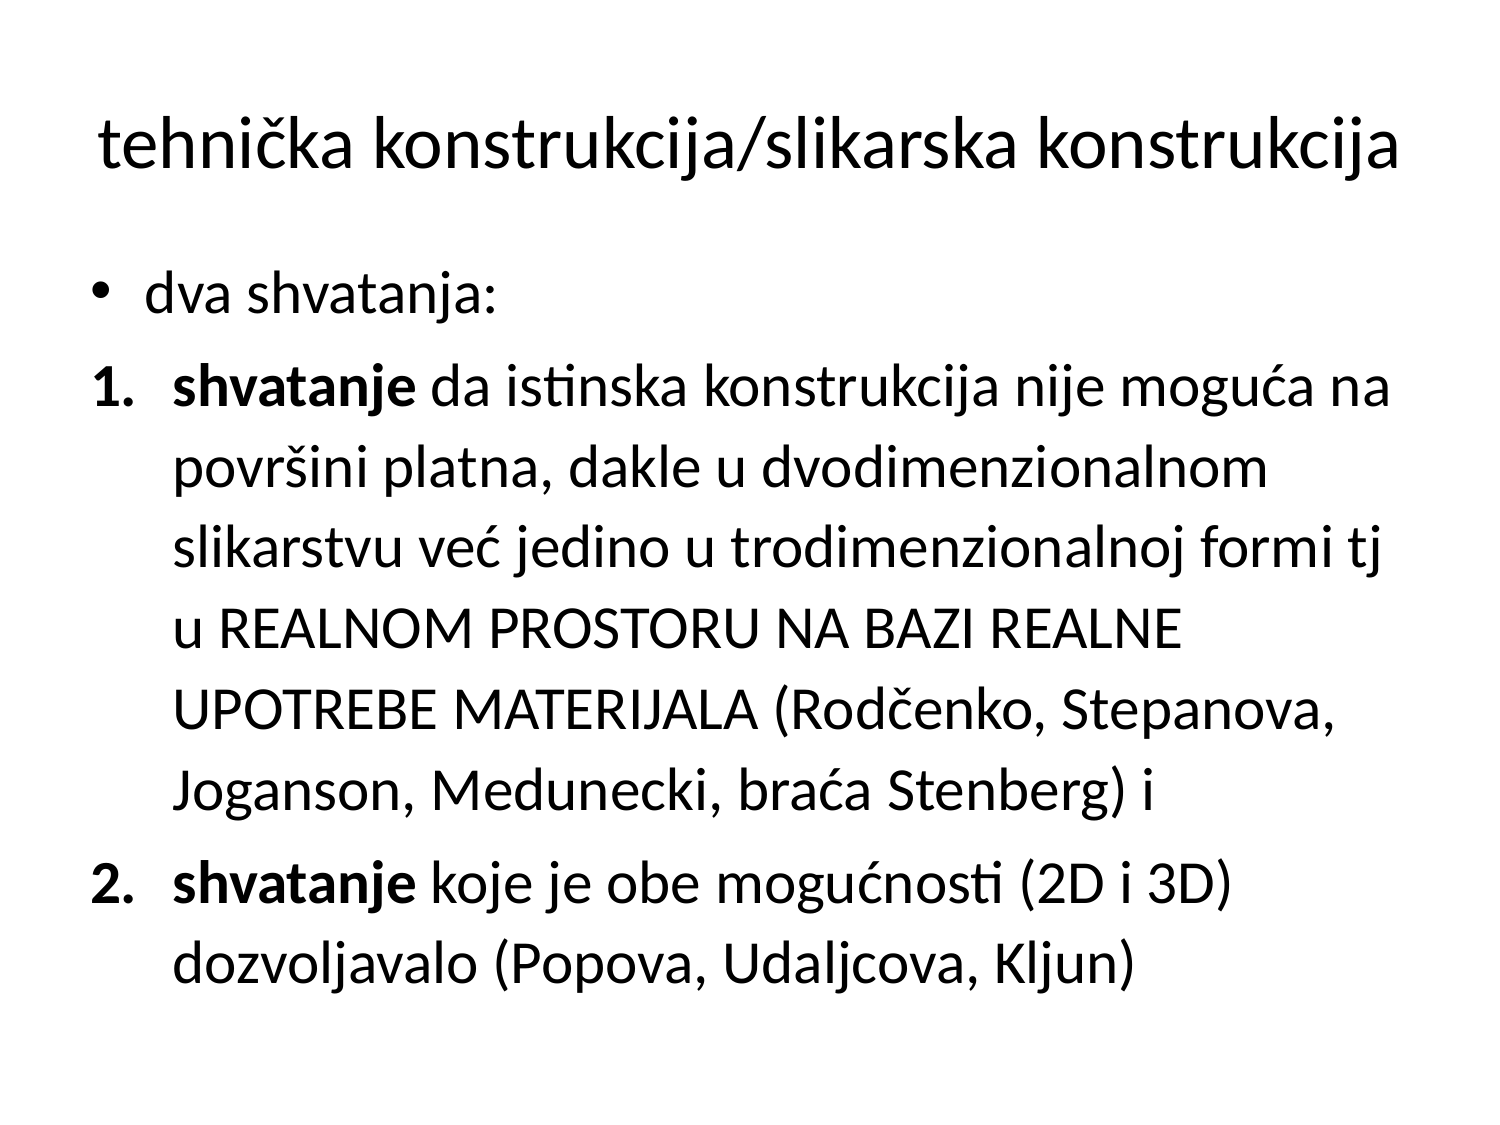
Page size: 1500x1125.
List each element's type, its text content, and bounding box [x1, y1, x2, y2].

list dva shvatanja: shvatanje da istinska konstrukcija nije moguća na površini platna, dakle u dvodimenzionalnom slikarstvu već jedino u trodimenzionalnoj formi tj u REALNOM PROSTORU NA BAZI REALNE UPOTREBE MATERIJALA (Rodčenko, Stepanova, Joganson, Medunecki, braća Stenberg) i shvatanje koje je obe mogućnosti (2D i 3D) dozvoljavalo (Popova, Udaljcova, Kljun) [75, 237, 1425, 1005]
title tehnička konstrukcija/slikarska konstrukcija [75, 45, 1425, 233]
